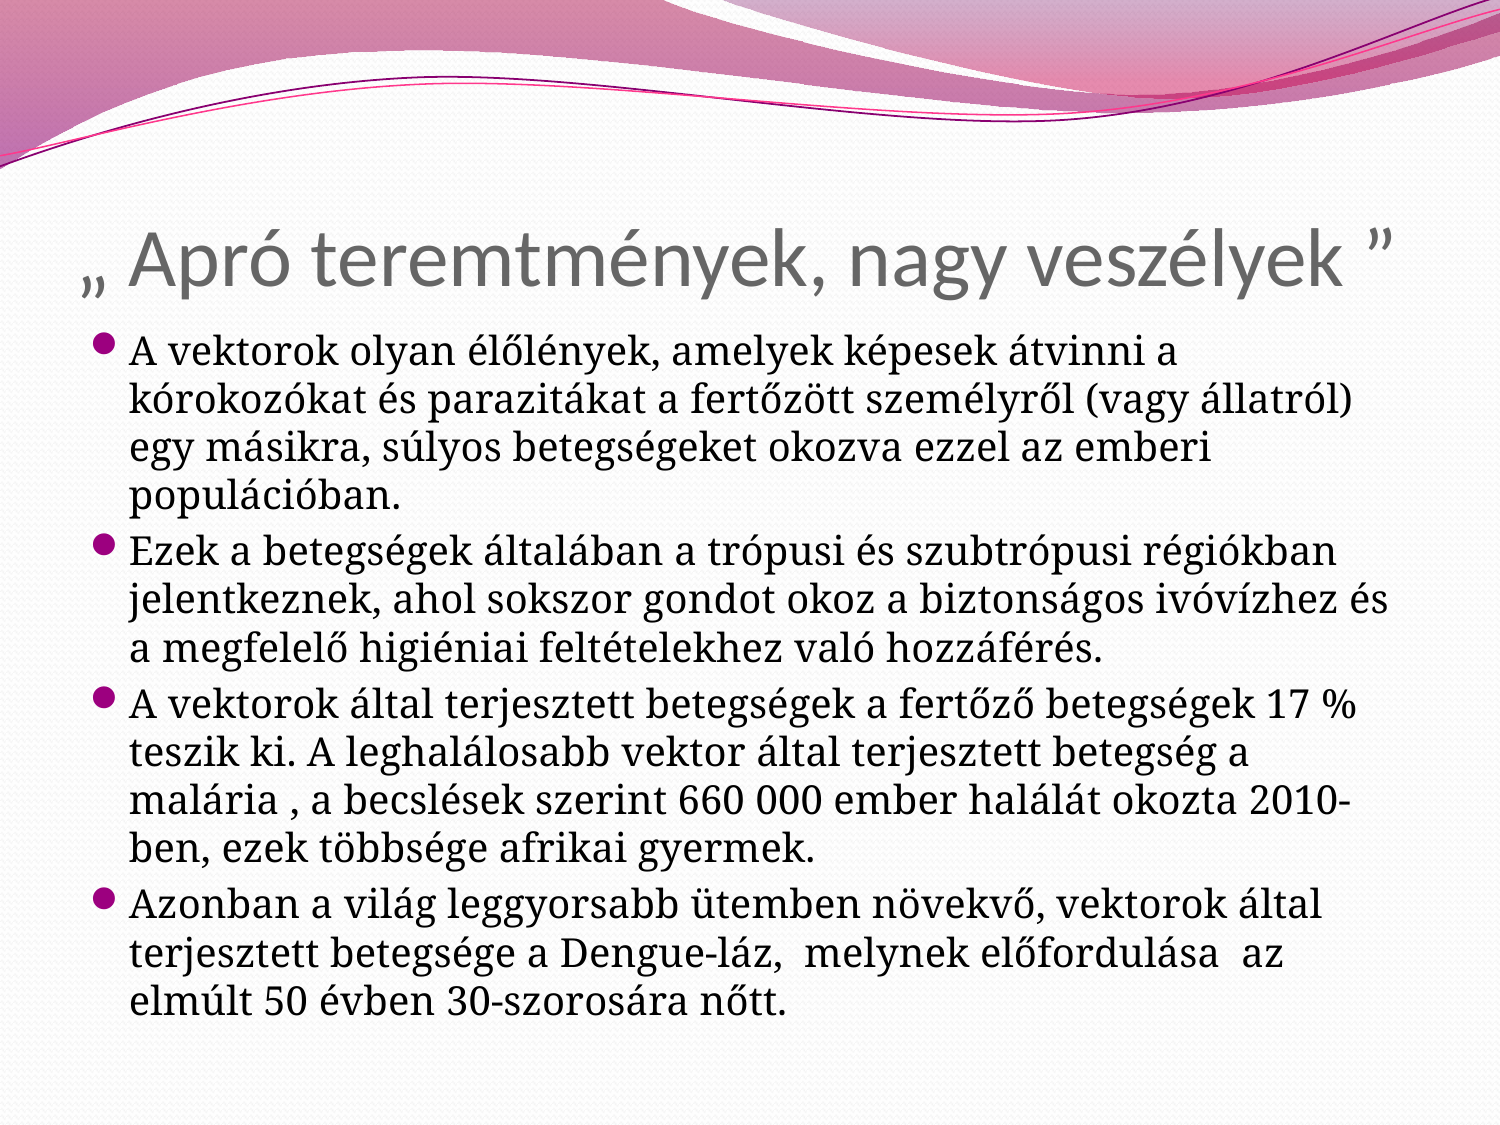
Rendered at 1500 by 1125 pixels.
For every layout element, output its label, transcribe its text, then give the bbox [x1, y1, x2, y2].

title „ Apró teremtmények, nagy veszélyek ” [75, 115, 1425, 303]
list A vektorok olyan élőlények, amelyek képesek átvinni a kórokozókat és parazitákat a fertőzött személyről (vagy állatról) egy másikra, súlyos betegségeket okozva ezzel az emberi populációban. Ezek a betegségek általában a trópusi és szubtrópusi régiókban jelentkeznek, ahol sokszor gondot okoz a biztonságos ivóvízhez és a megfelelő higiéniai feltételekhez való hozzáférés. A vektorok által terjesztett betegségek a fertőző betegségek 17 % teszik ki. A leghalálosabb vektor által terjesztett betegség a malária , a becslések szerint 660 000 ember halálát okozta 2010-ben, ezek többsége afrikai gyermek. Azonban a világ leggyorsabb ütemben növekvő, vektorok által terjesztett betegsége a Dengue-láz, melynek előfordulása az elmúlt 50 évben 30-szorosára nőtt. [75, 317, 1425, 1038]
